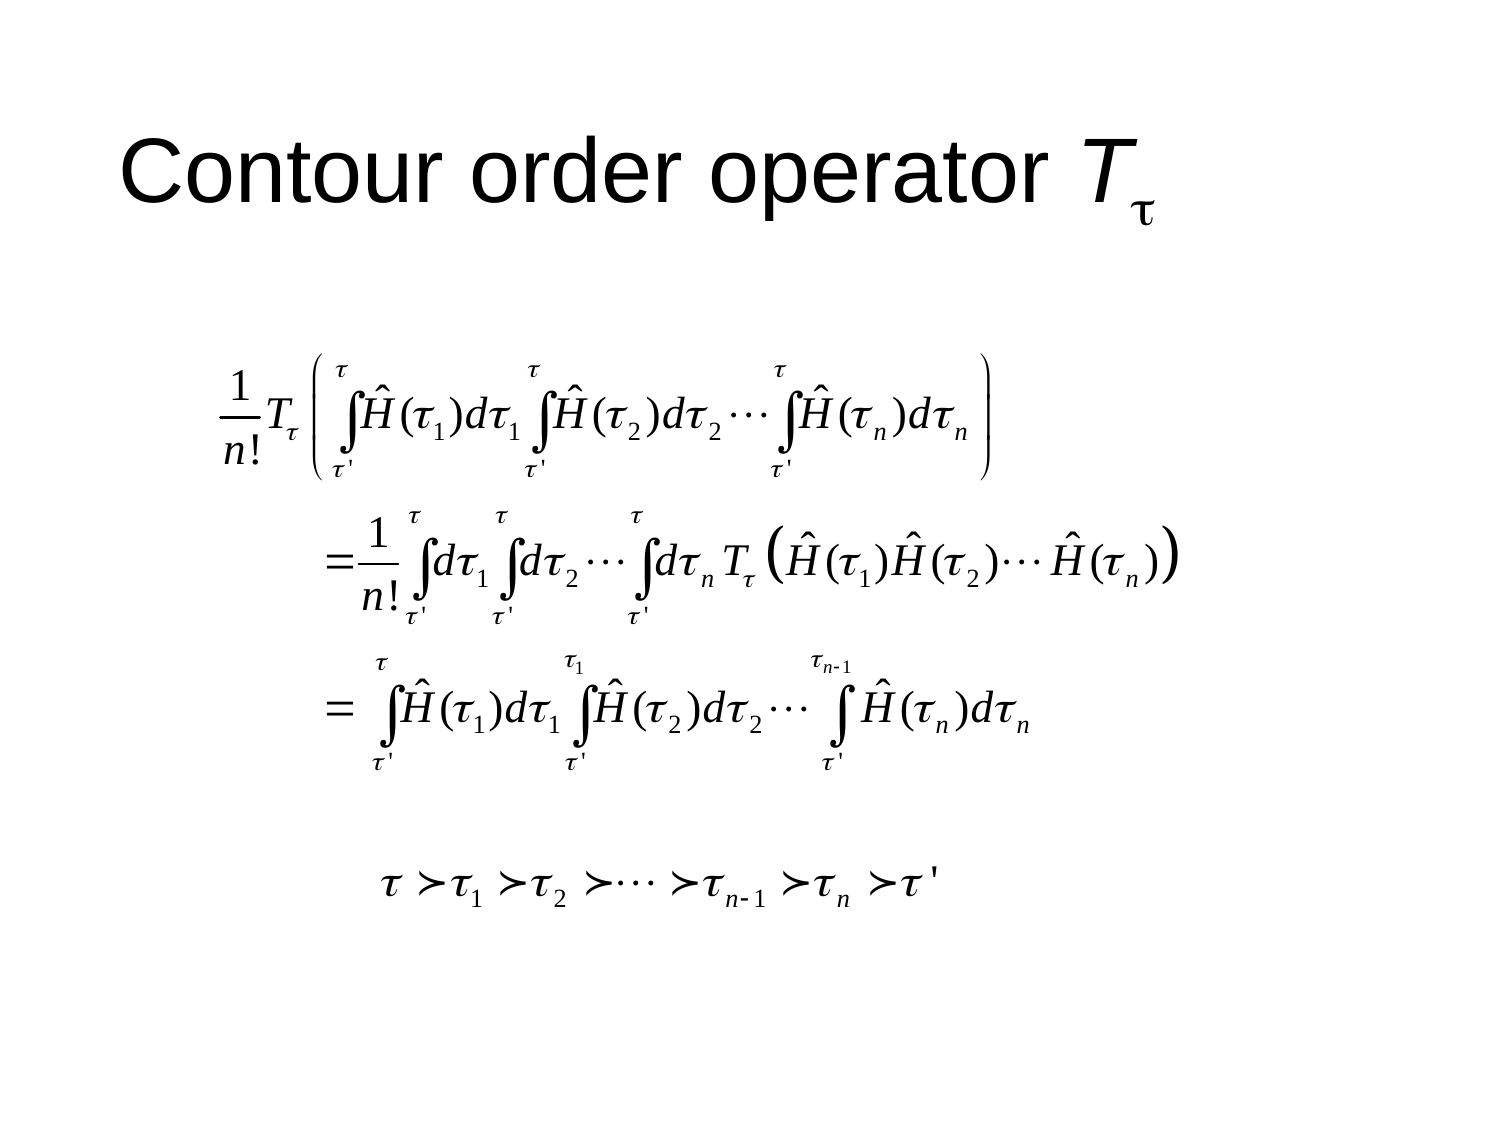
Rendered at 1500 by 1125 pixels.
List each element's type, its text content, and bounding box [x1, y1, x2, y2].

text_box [212, 345, 1185, 918]
title Contour order operator T [103, 59, 1397, 278]
